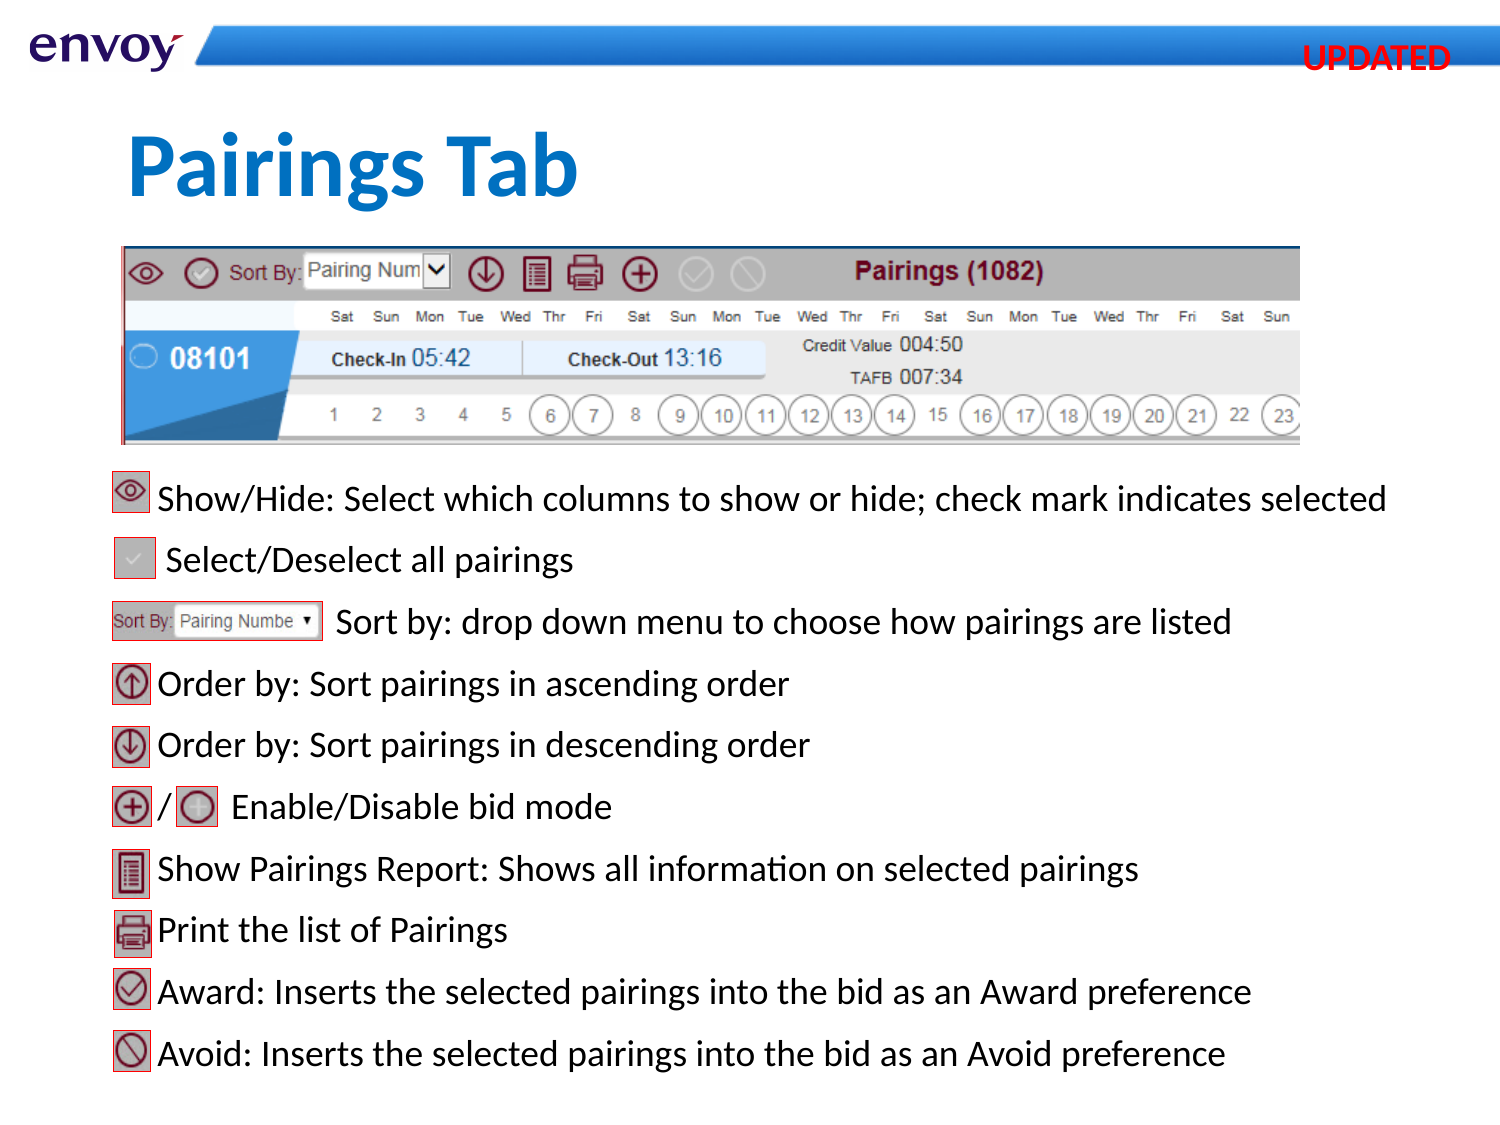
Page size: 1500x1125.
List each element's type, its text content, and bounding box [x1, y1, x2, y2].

picture [112, 849, 151, 899]
picture [121, 246, 1301, 445]
picture [112, 663, 151, 705]
picture [176, 785, 218, 827]
picture [29, 33, 184, 72]
picture [113, 537, 157, 579]
picture [112, 725, 151, 768]
picture [113, 909, 152, 958]
picture [112, 471, 151, 514]
text_box Show/Hide: Select which columns to show or hide; check mark indicates selected Select/Deselect all pairings Sort by: drop down menu to choose how pairings are listed Order by: Sort pairings in ascending order Order by: Sort pairings in descending order / Enable/Disable bid mode Show Pairings Report: Shows all information on selected pairings Print the list of Pairings Award: Inserts the selected pairings into the bid as an Award preference Avoid: Inserts the selected pairings into the bid as an Avoid preference [142, 466, 1432, 1081]
picture [188, 20, 1500, 71]
picture [112, 1030, 151, 1072]
picture [112, 601, 323, 641]
picture [112, 785, 152, 827]
picture [112, 967, 151, 1010]
title Pairings Tab [112, 87, 1350, 233]
text_box UPDATED [1287, 24, 1469, 88]
